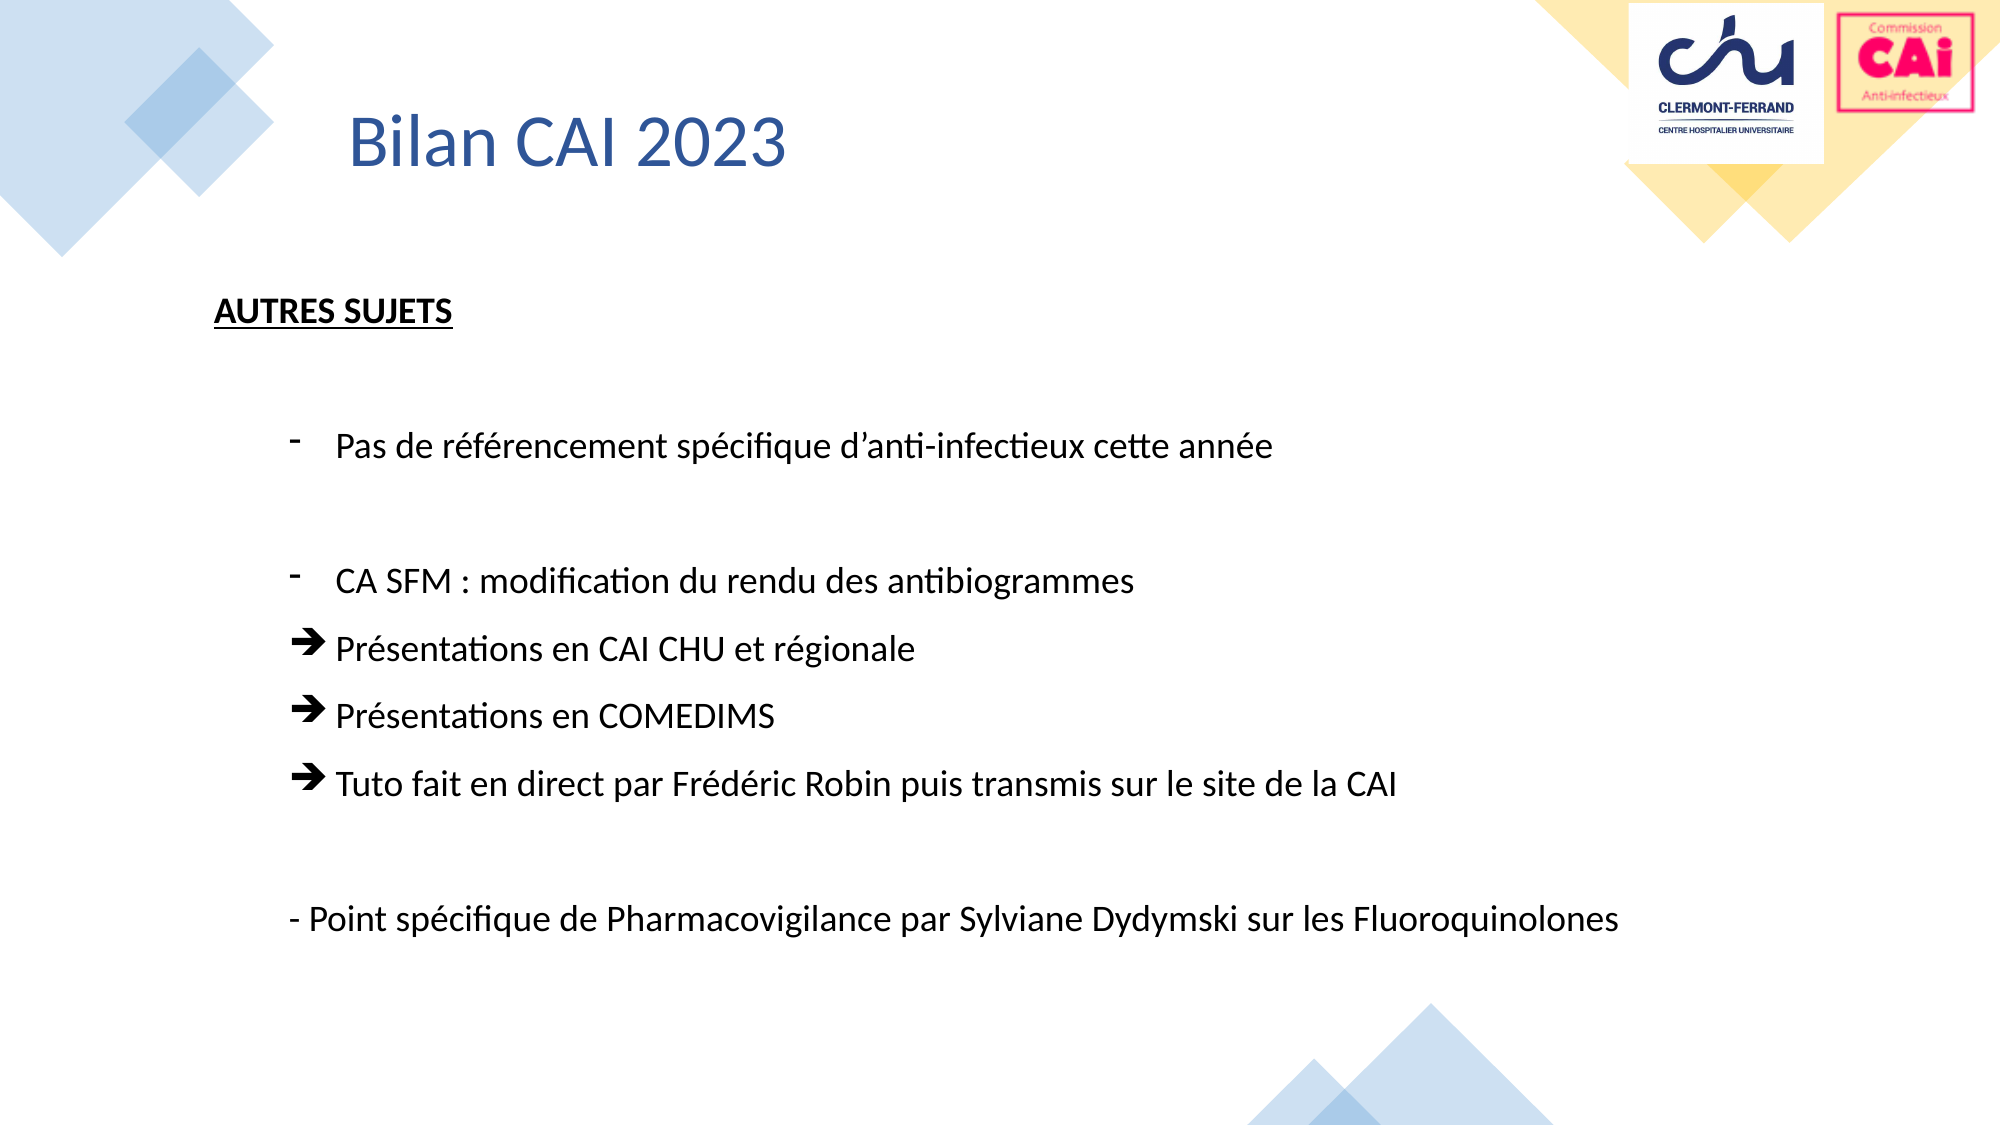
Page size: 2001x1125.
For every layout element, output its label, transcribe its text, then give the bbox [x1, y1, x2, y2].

text_box [1533, 0, 2000, 91]
text_box [1706, 126, 1914, 245]
text_box Bilan CAI 2023 [333, 83, 803, 189]
text_box [1245, 1057, 1383, 1125]
text_box AUTRES SUJETS Pas de référencement spécifique d’anti-infectieux cette année CA SFM : modification du rendu des antibiogrammes Présentations en CAI CHU et régionale Présentations en COMEDIMS Tuto fait en direct par Frédéric Robin puis transmis sur le site de la CAI - Point spécifique de Pharmacovigilance par Sylviane Dydymski sur les Fluoroquinolones [199, 256, 1700, 947]
text_box [0, 0, 276, 259]
text_box [1345, 1001, 1556, 1125]
text_box [1622, 158, 1746, 245]
text_box [122, 45, 276, 199]
picture [1628, 3, 1990, 165]
